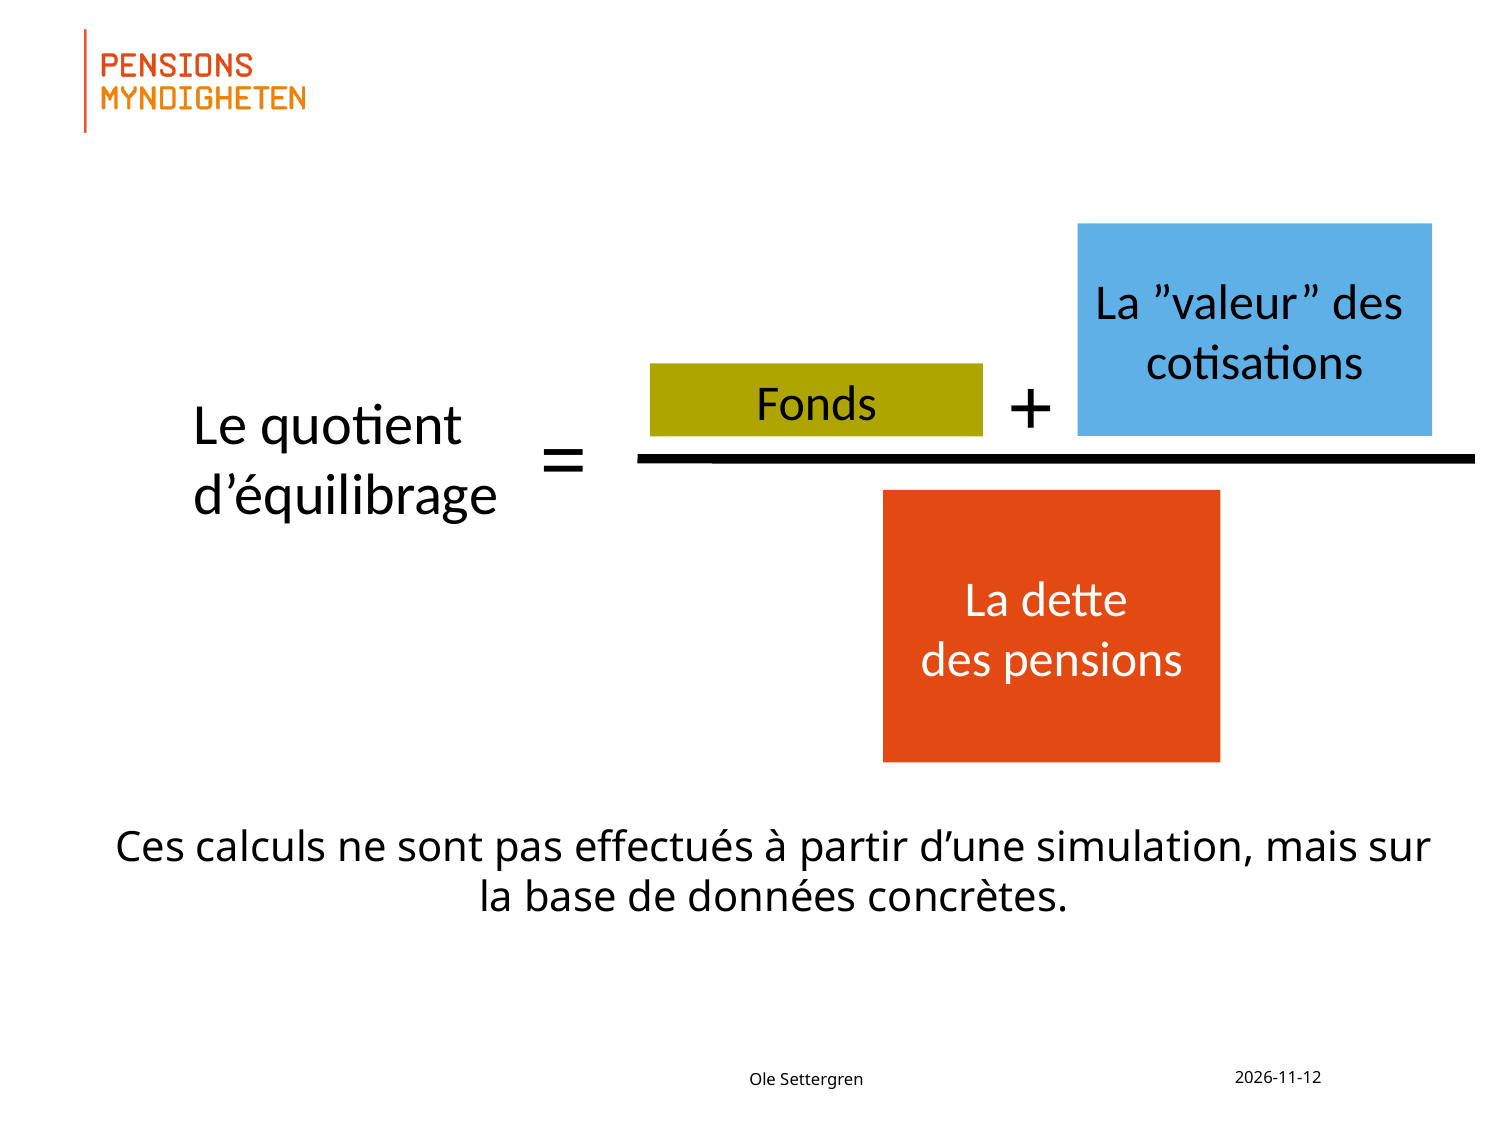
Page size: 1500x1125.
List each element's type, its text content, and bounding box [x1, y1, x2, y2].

text_box Fonds [649, 363, 983, 437]
text_box Ces calculs ne sont pas effectués à partir d’une simulation, mais sur la base de données concrètes. [99, 812, 1449, 928]
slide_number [1219, 1061, 1368, 1098]
text_box = [525, 397, 603, 513]
text_box Le quotient d’équilibrage [179, 378, 527, 534]
text_box La ”valeur” des cotisations [1077, 223, 1433, 436]
text_box + [992, 345, 1070, 460]
text_box La dette des pensions [883, 489, 1221, 763]
footer Ole Settergren [734, 1061, 1207, 1097]
picture [84, 29, 305, 133]
